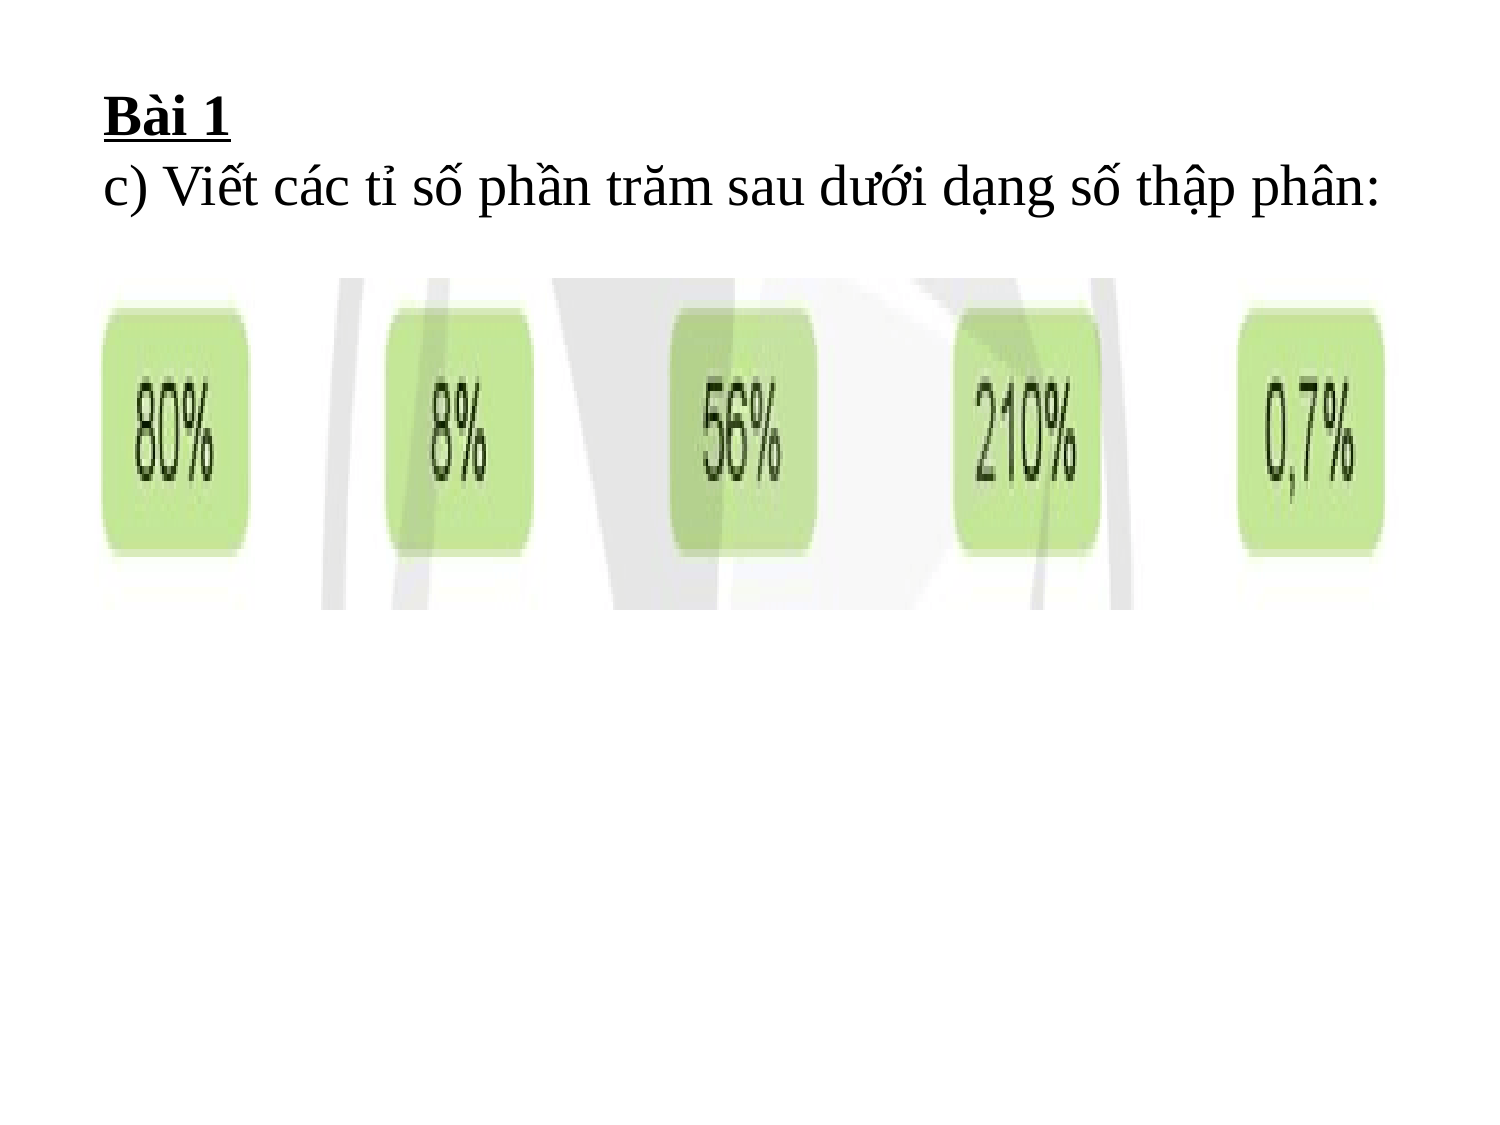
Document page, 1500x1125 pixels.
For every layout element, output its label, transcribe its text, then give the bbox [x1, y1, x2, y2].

text_box Bài 1 c) Viết các tỉ số phần trăm sau dưới dạng số thập phân: [88, 69, 1452, 280]
picture [88, 278, 1406, 610]
